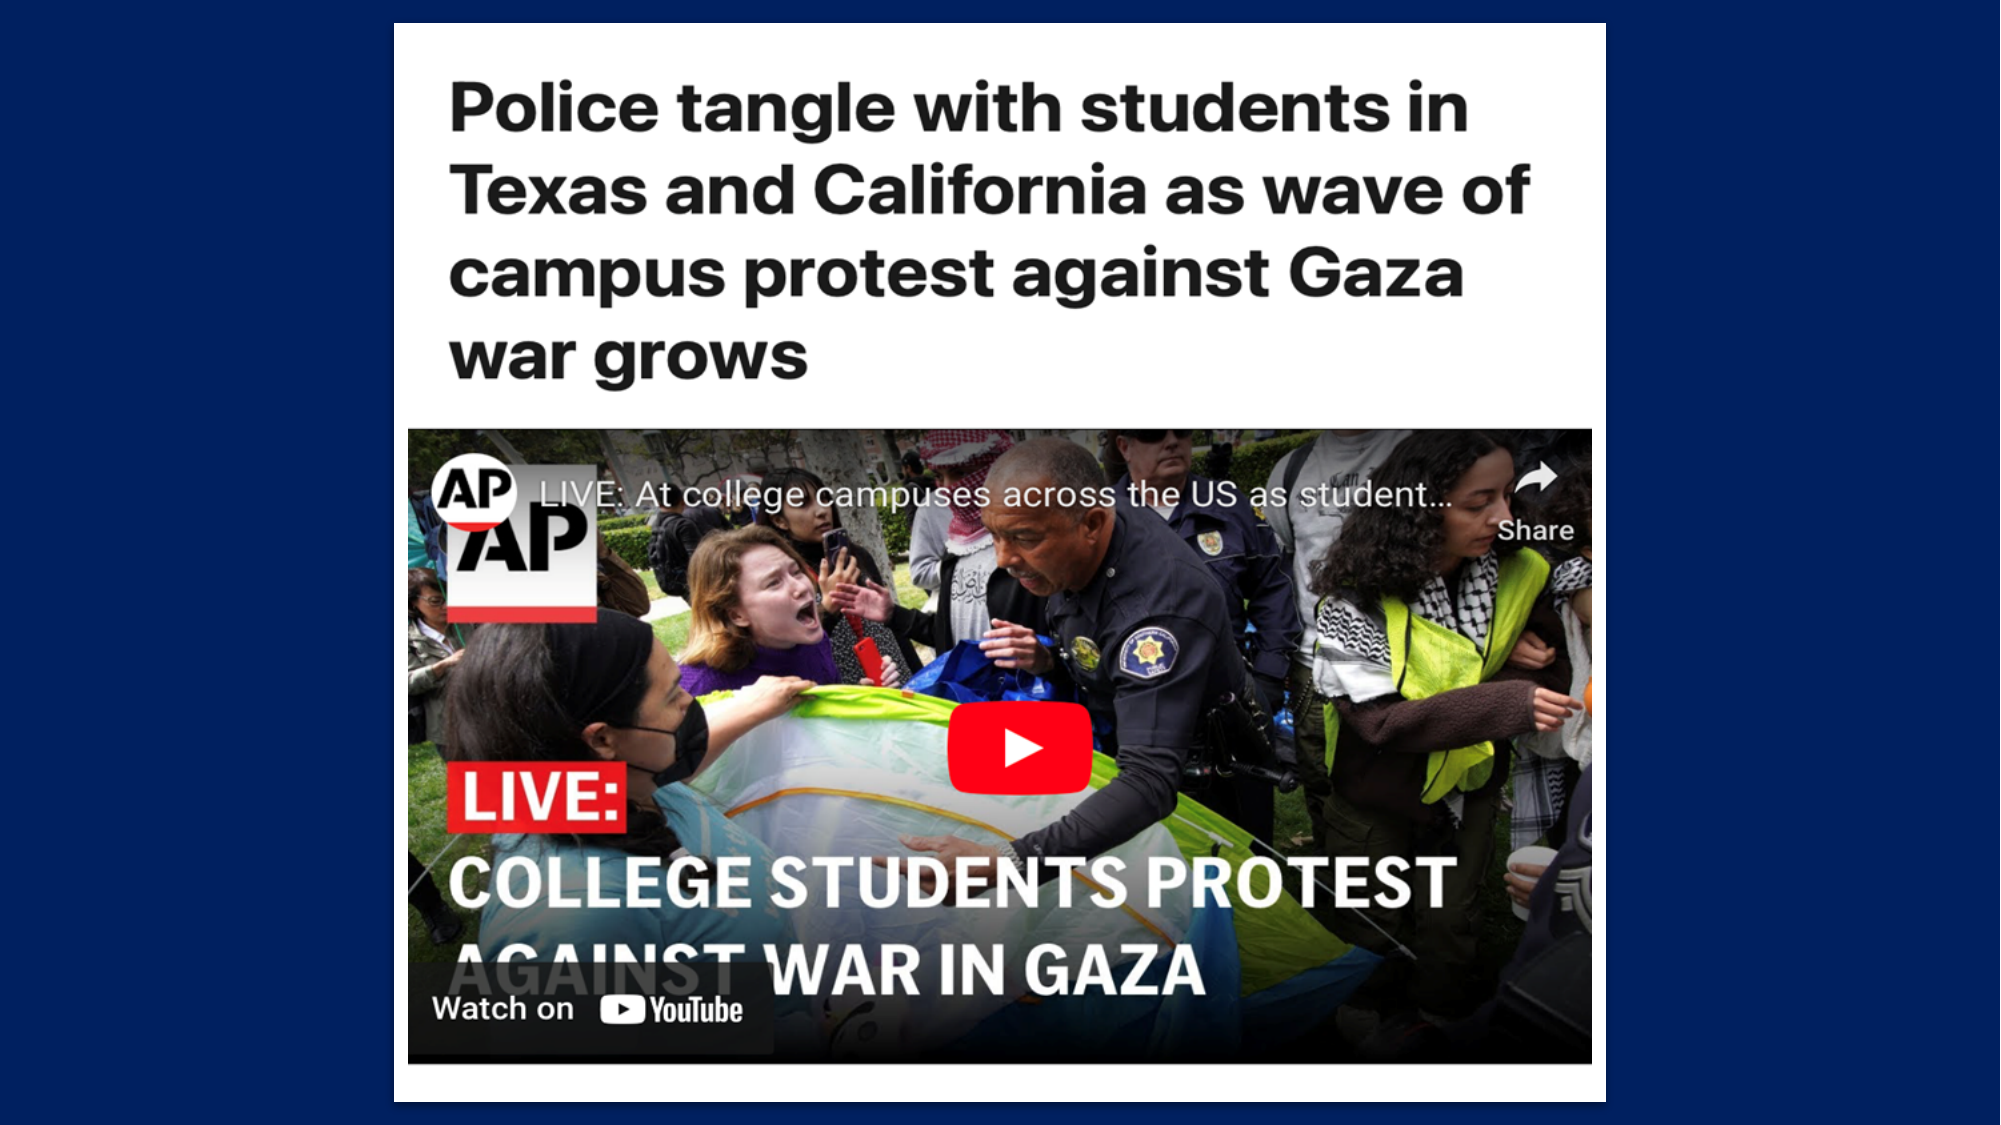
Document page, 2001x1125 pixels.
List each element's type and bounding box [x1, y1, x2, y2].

picture [408, 37, 1592, 1088]
